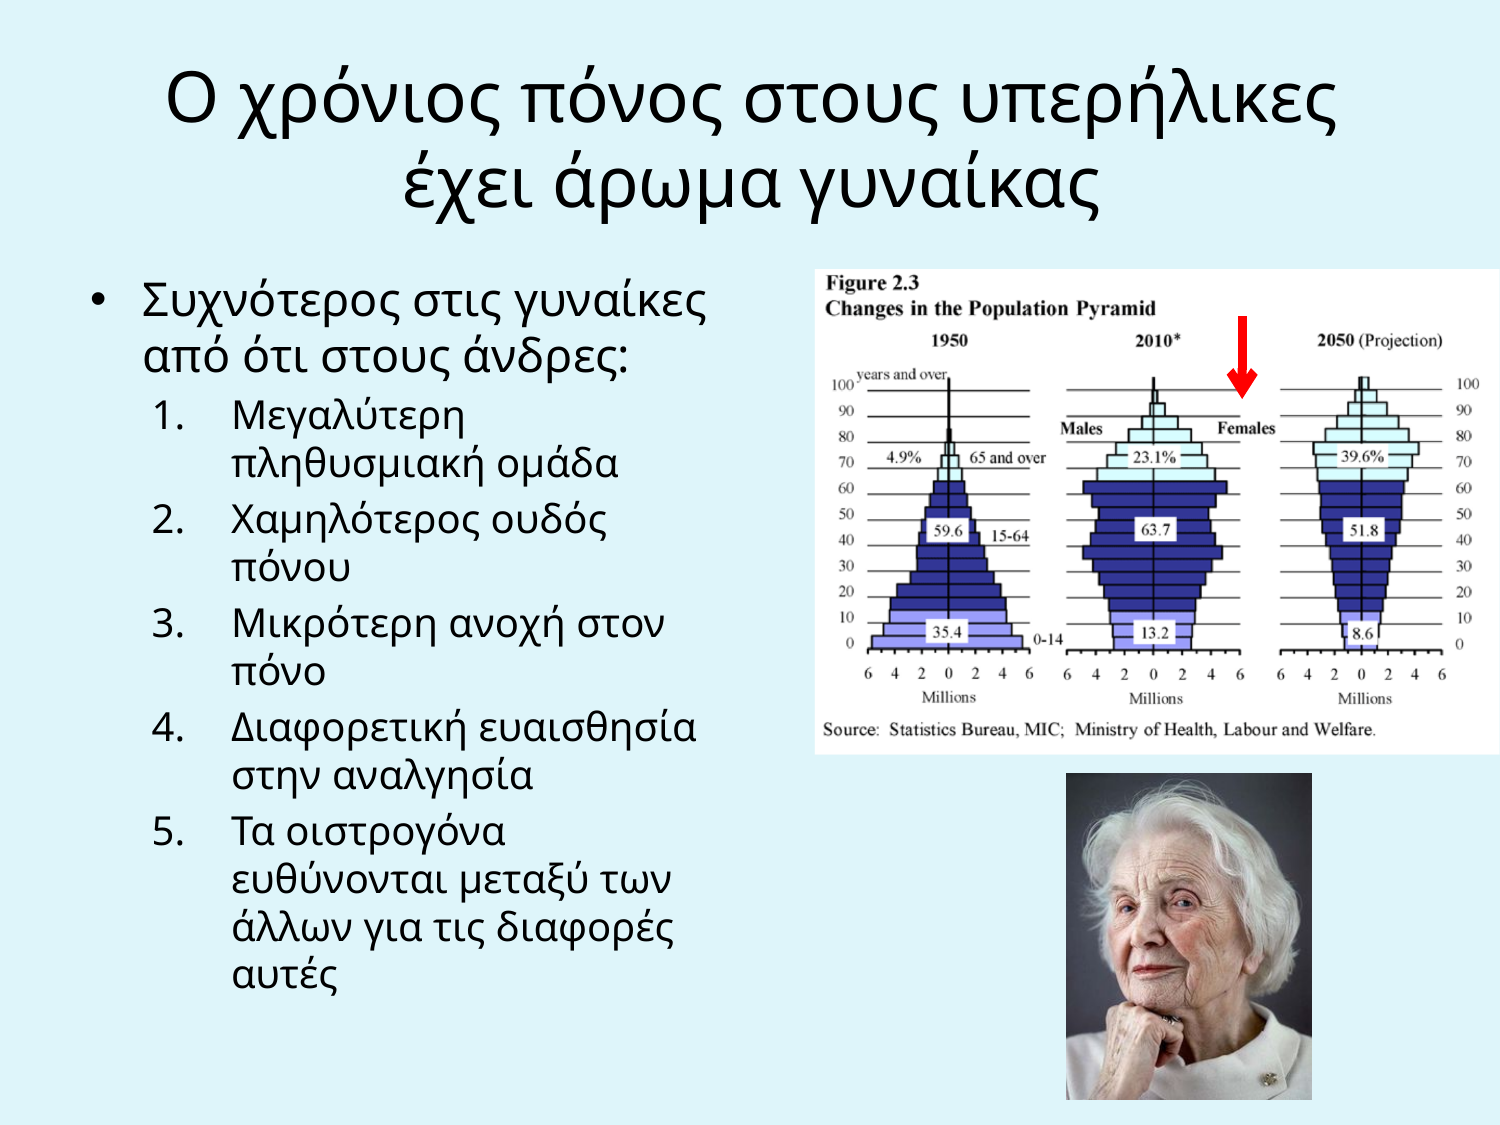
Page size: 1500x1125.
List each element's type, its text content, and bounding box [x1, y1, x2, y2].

list Συχνότερος στις γυναίκες από ότι στους άνδρες: Μεγαλύτερη πληθυσμιακή ομάδα Χαμηλότερος ουδός πόνου Μικρότερη ανοχή στον πόνο Διαφορετική ευαισθησία στην αναλγησία Τα οιστρογόνα ευθύνονται μεταξύ των άλλων για τις διαφορές αυτές [75, 262, 738, 1005]
title Ο χρόνιος πόνος στους υπερήλικες έχει άρωμα γυναίκας [76, 42, 1427, 231]
picture [1065, 772, 1313, 1101]
picture [814, 268, 1500, 755]
